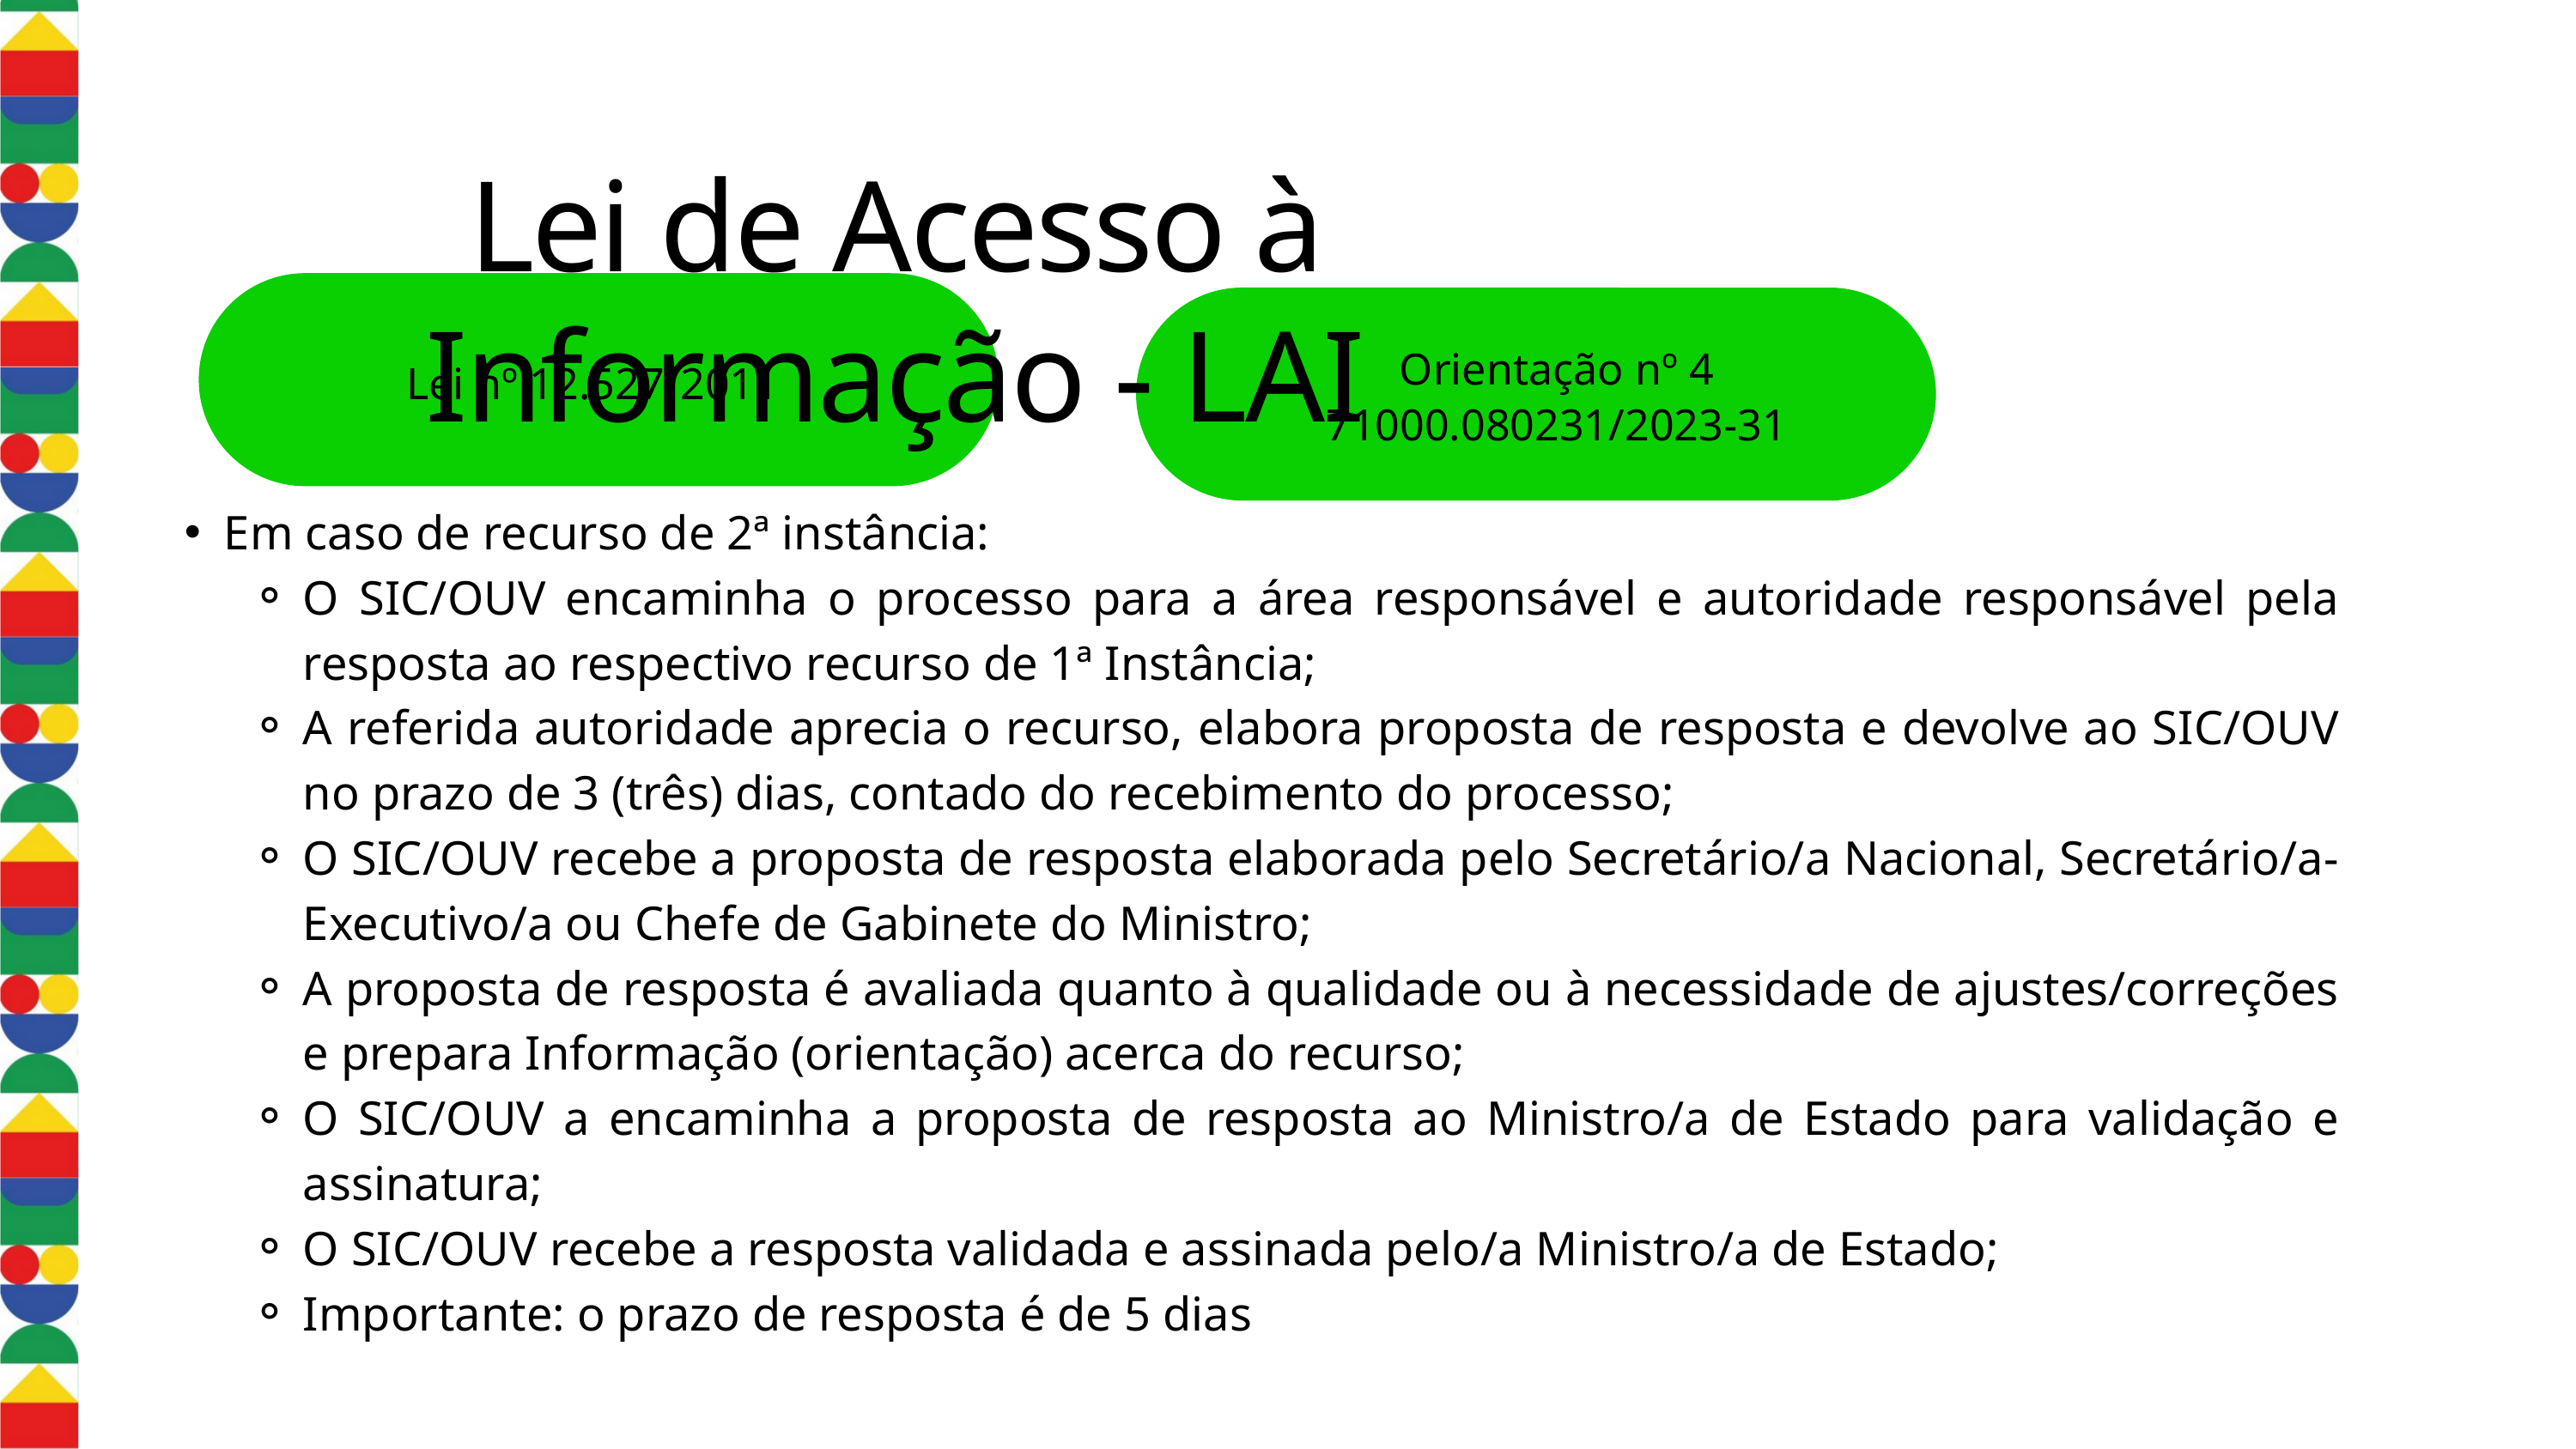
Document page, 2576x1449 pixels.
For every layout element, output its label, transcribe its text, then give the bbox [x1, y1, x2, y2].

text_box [1242, 337, 1869, 450]
text_box Lei de Acesso à Informação - LAI [141, 146, 1650, 447]
text_box Em caso de recurso de 2ª instância: O SIC/OUV encaminha o processo para a área responsável e autoridade responsável pela resposta ao respectivo recurso de 1ª Instância; A referida autoridade aprecia o recurso, elabora proposta de resposta e devolve ao SIC/OUV no prazo de 3 (três) dias, contado do recebimento do processo; O SIC/OUV recebe a proposta de resposta elaborada pelo Secretário/a Nacional, Secretário/a-Executivo/a ou Chefe de Gabinete do Ministro; A proposta de resposta é avaliada quanto à qualidade ou à necessidade de ajustes/correções e prepara Informação (orientação) acerca do recurso; O SIC/OUV a encaminha a proposta de resposta ao Ministro/a de Estado para validação e assinatura; O SIC/OUV recebe a resposta validada e assinada pelo/a Ministro/a de Estado; Importante: o prazo de resposta é de 5 dias [144, 494, 2342, 1341]
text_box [305, 352, 893, 409]
text_box [0, 0, 79, 367]
text_box [0, 367, 79, 1449]
